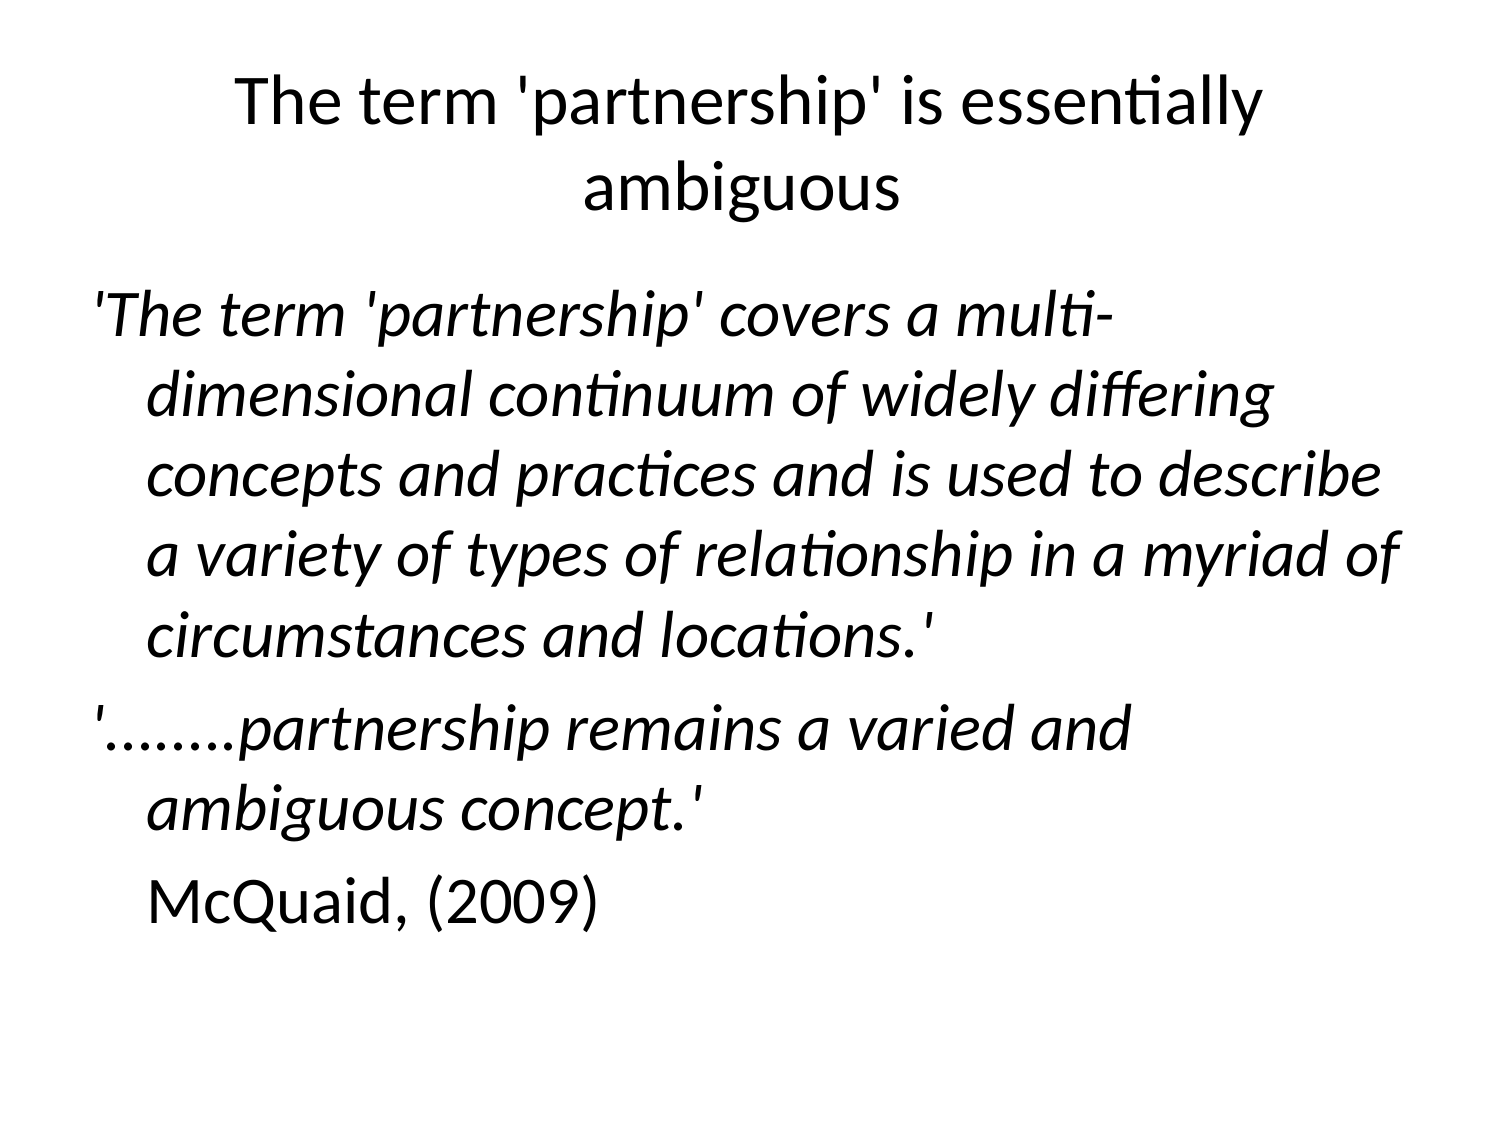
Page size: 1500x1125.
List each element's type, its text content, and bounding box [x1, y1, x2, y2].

title The term 'partnership' is essentially ambiguous [75, 45, 1425, 233]
list 'The term 'partnership' covers a multi-dimensional continuum of widely differing concepts and practices and is used to describe a variety of types of relationship in a myriad of circumstances and locations.' '........partnership remains a varied and ambiguous concept.' McQuaid, (2009) [75, 262, 1425, 1005]
